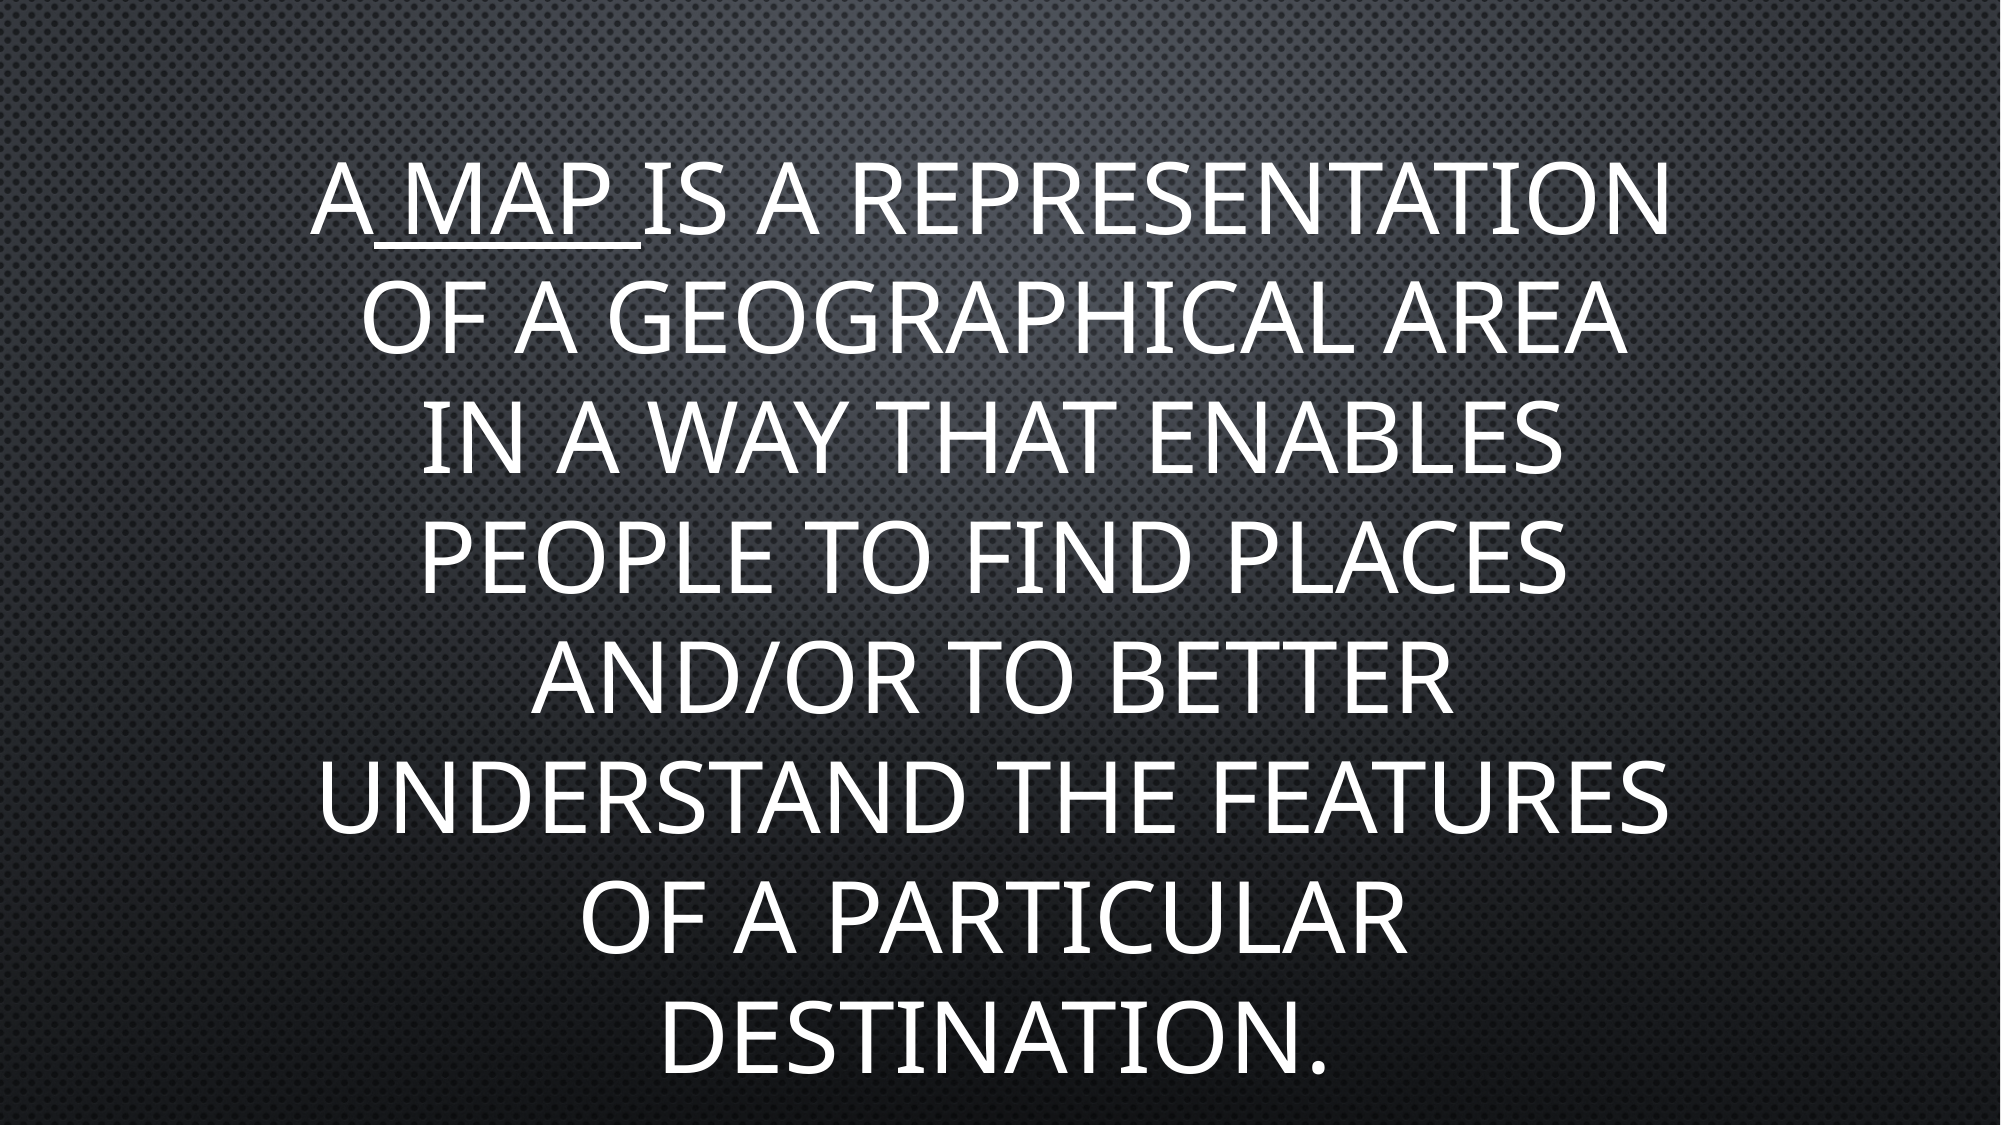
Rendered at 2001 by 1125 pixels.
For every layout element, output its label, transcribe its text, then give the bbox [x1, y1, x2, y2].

title A Map is a representation of a geographical area in a way that enables people to find places and/or to better understand the features of a particular destination. [282, 123, 1706, 1102]
